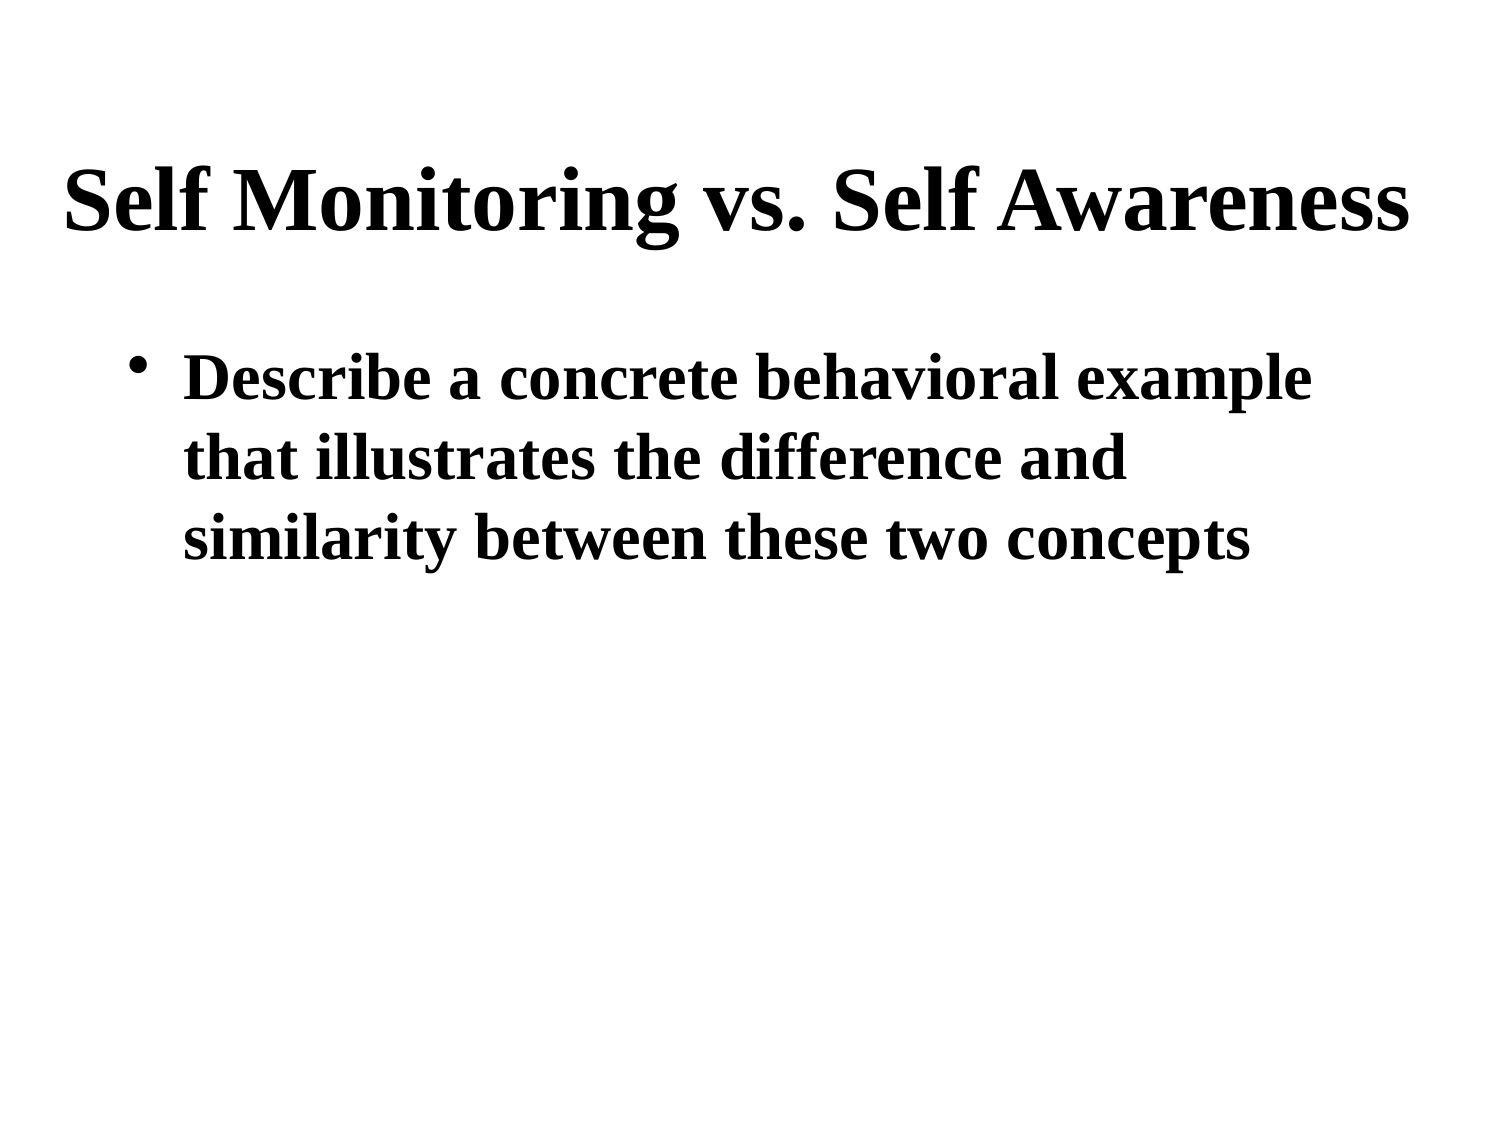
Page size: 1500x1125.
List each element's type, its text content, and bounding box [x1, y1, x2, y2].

title Self Monitoring vs. Self Awareness [24, 99, 1450, 288]
list Describe a concrete behavioral example that illustrates the difference and similarity between these two concepts [112, 324, 1388, 1000]
